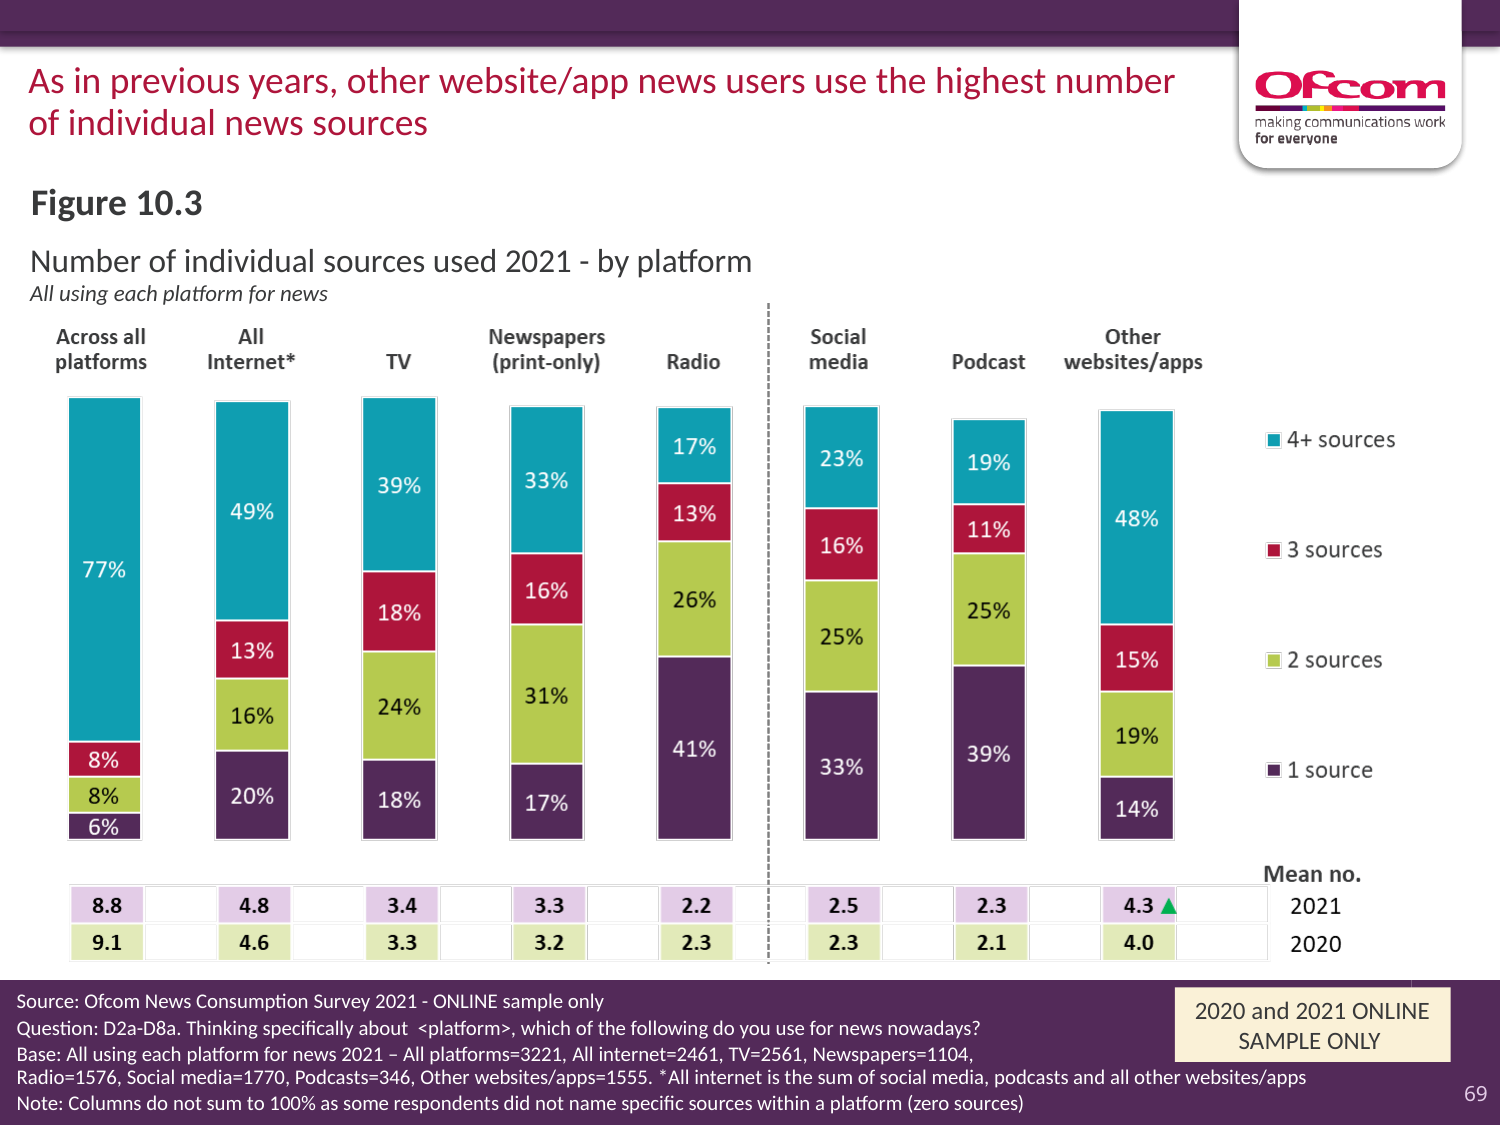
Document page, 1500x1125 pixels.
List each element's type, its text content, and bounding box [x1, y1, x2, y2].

text_box Figure 10.3 [16, 170, 1500, 221]
list As in previous years, other website/app news users use the highest number of individual news sources [13, 52, 1284, 168]
picture [8, 303, 1492, 1001]
title Number of individual sources used 2021 - by platform All using each platform for news [15, 231, 1500, 281]
list Source: Ofcom News Consumption Survey 2021 - ONLINE sample only Question: D2a-D8a. Thinking specifically about <platform>, which of the following do you use for news nowadays? Base: All using each platform for news 2021 – All platforms=3221, All internet=2461, TV=2561, Newspapers=1104, Radio=1576, Social media=1770, Podcasts=346, Other websites/apps=1555. *All internet is the sum of social media, podcasts and all other websites/apps Note: Columns do not sum to 100% as some respondents did not name specific sources within a platform (zero sources) [1, 980, 1500, 1125]
text_box 2020 and 2021 ONLINE SAMPLE ONLY [1174, 1008, 1451, 1062]
